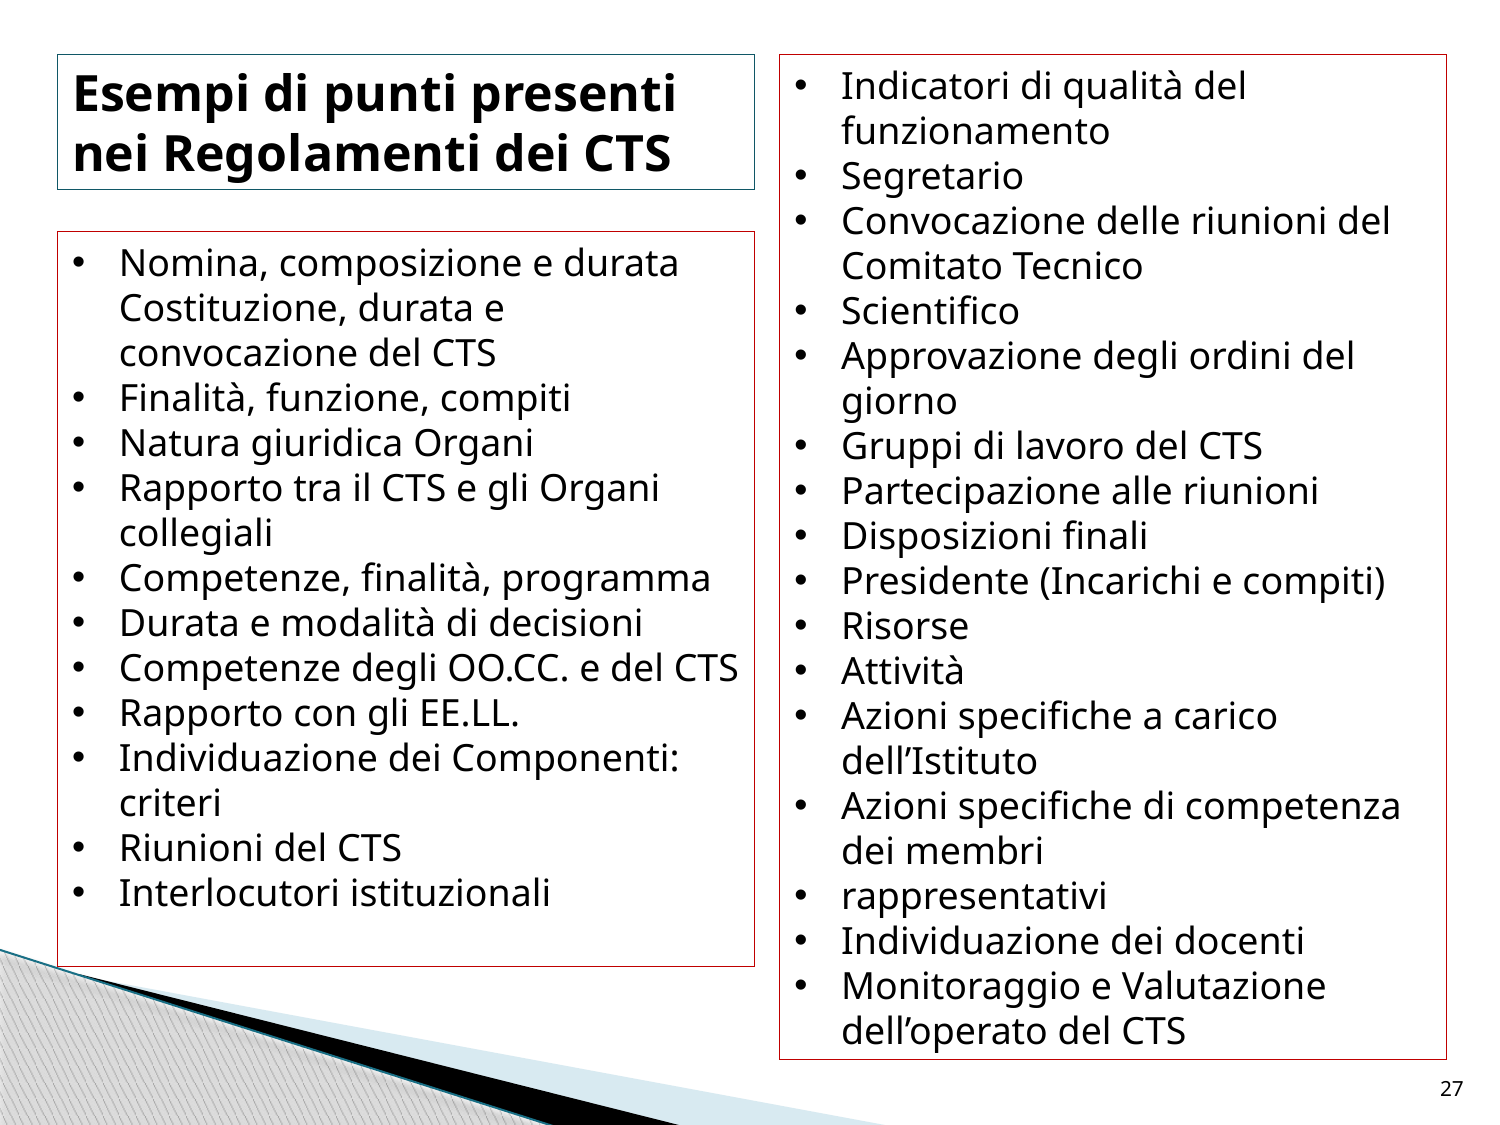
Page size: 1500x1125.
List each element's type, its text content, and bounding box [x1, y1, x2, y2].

slide_number 27 [1418, 1051, 1479, 1112]
text_box Indicatori di qualità del funzionamento Segretario Convocazione delle riunioni del Comitato Tecnico Scientifico Approvazione degli ordini del giorno Gruppi di lavoro del CTS Partecipazione alle riunioni Disposizioni finali Presidente (Incarichi e compiti) Risorse Attività Azioni specifiche a carico dell’Istituto Azioni specifiche di competenza dei membri rappresentativi Individuazione dei docenti Monitoraggio e Valutazione dell’operato del CTS [779, 54, 1447, 1060]
text_box Nomina, composizione e durata Costituzione, durata e convocazione del CTS Finalità, funzione, compiti Natura giuridica Organi Rapporto tra il CTS e gli Organi collegiali Competenze, finalità, programma Durata e modalità di decisioni Competenze degli OO.CC. e del CTS Rapporto con gli EE.LL. Individuazione dei Componenti: criteri Riunioni del CTS Interlocutori istituzionali [57, 231, 755, 967]
text_box Esempi di punti presenti nei Regolamenti dei CTS [57, 54, 755, 190]
